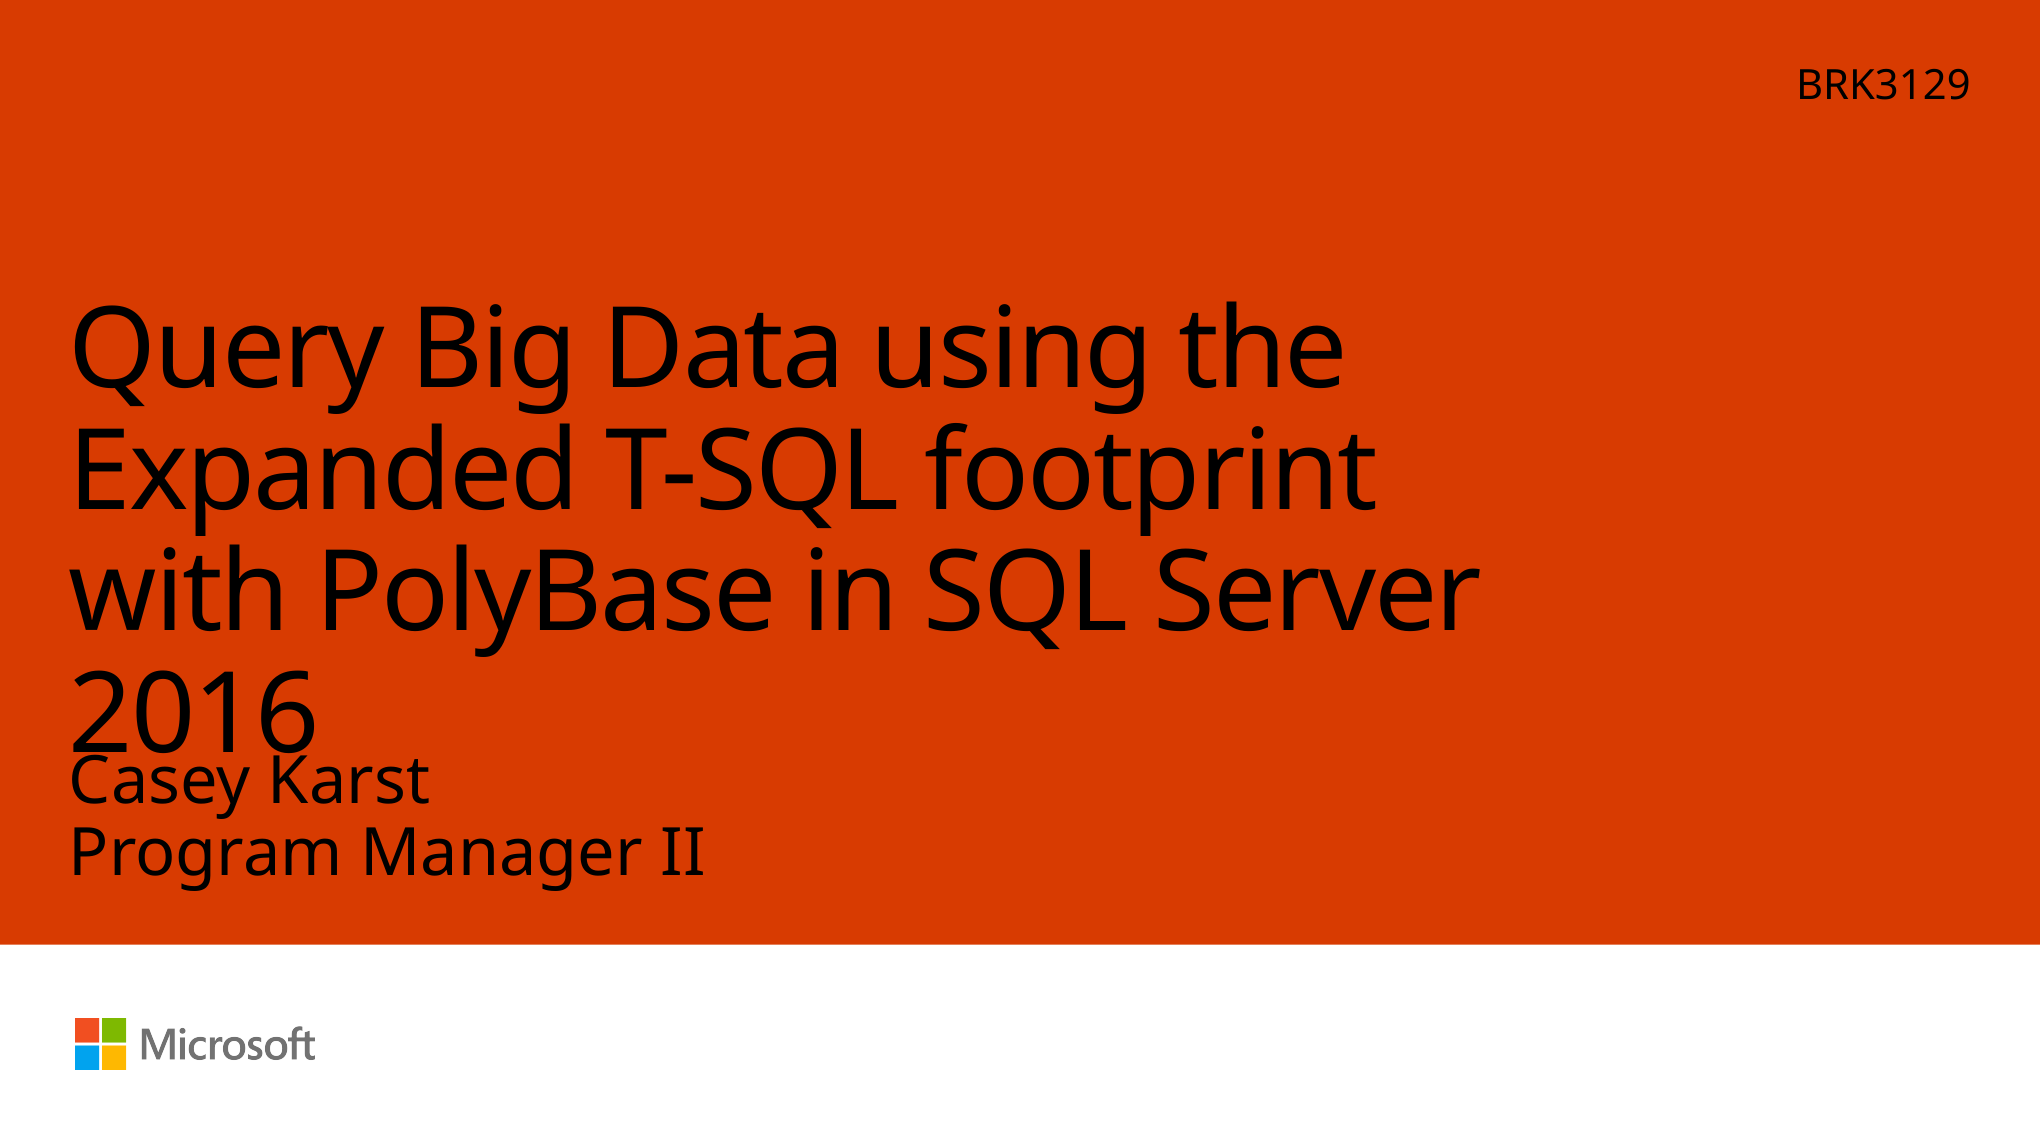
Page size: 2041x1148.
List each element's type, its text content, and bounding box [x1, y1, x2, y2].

list BRK3129 [1695, 48, 1996, 125]
picture [75, 1018, 315, 1070]
title Query Big Data using the Expanded T-SQL footprint with PolyBase in SQL Server 2016 [45, 275, 1546, 576]
list Casey Karst Program Manager II [45, 575, 1246, 876]
